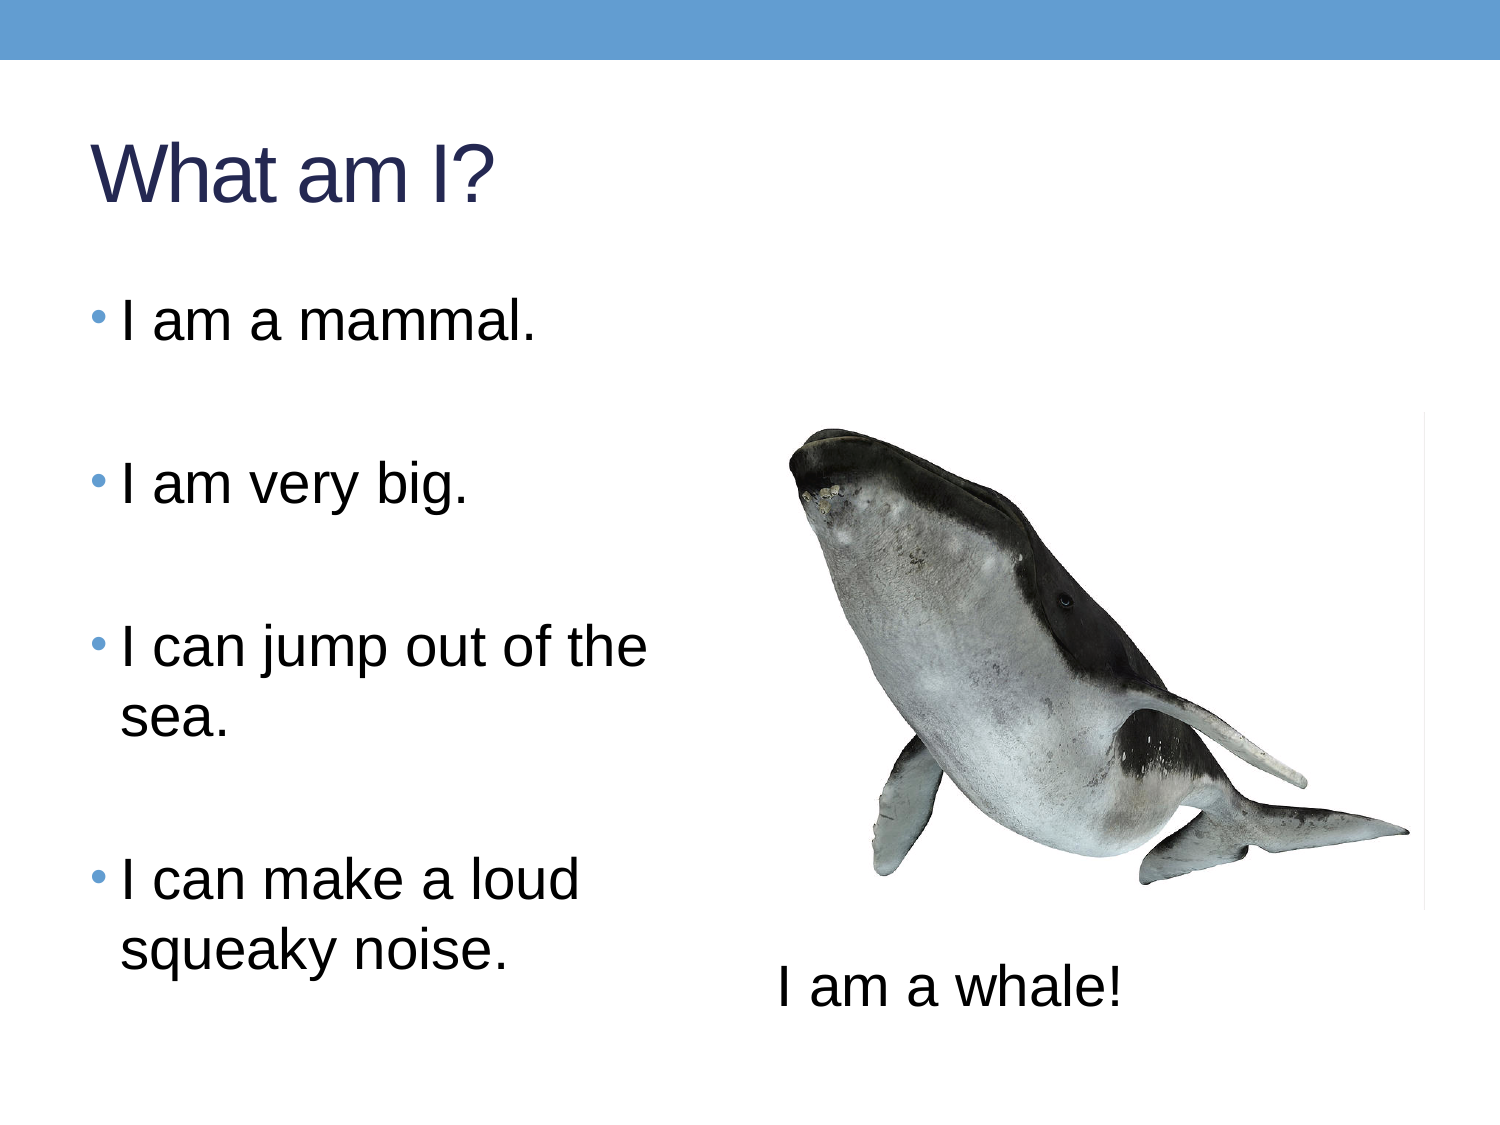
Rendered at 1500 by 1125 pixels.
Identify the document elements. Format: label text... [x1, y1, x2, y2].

text_box I am a whale! [761, 940, 1412, 1026]
list I am a mammal. I am very big. I can jump out of the sea. I can make a loud squeaky noise. [75, 274, 738, 1049]
title What am I? [75, 87, 1425, 250]
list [762, 412, 1426, 911]
